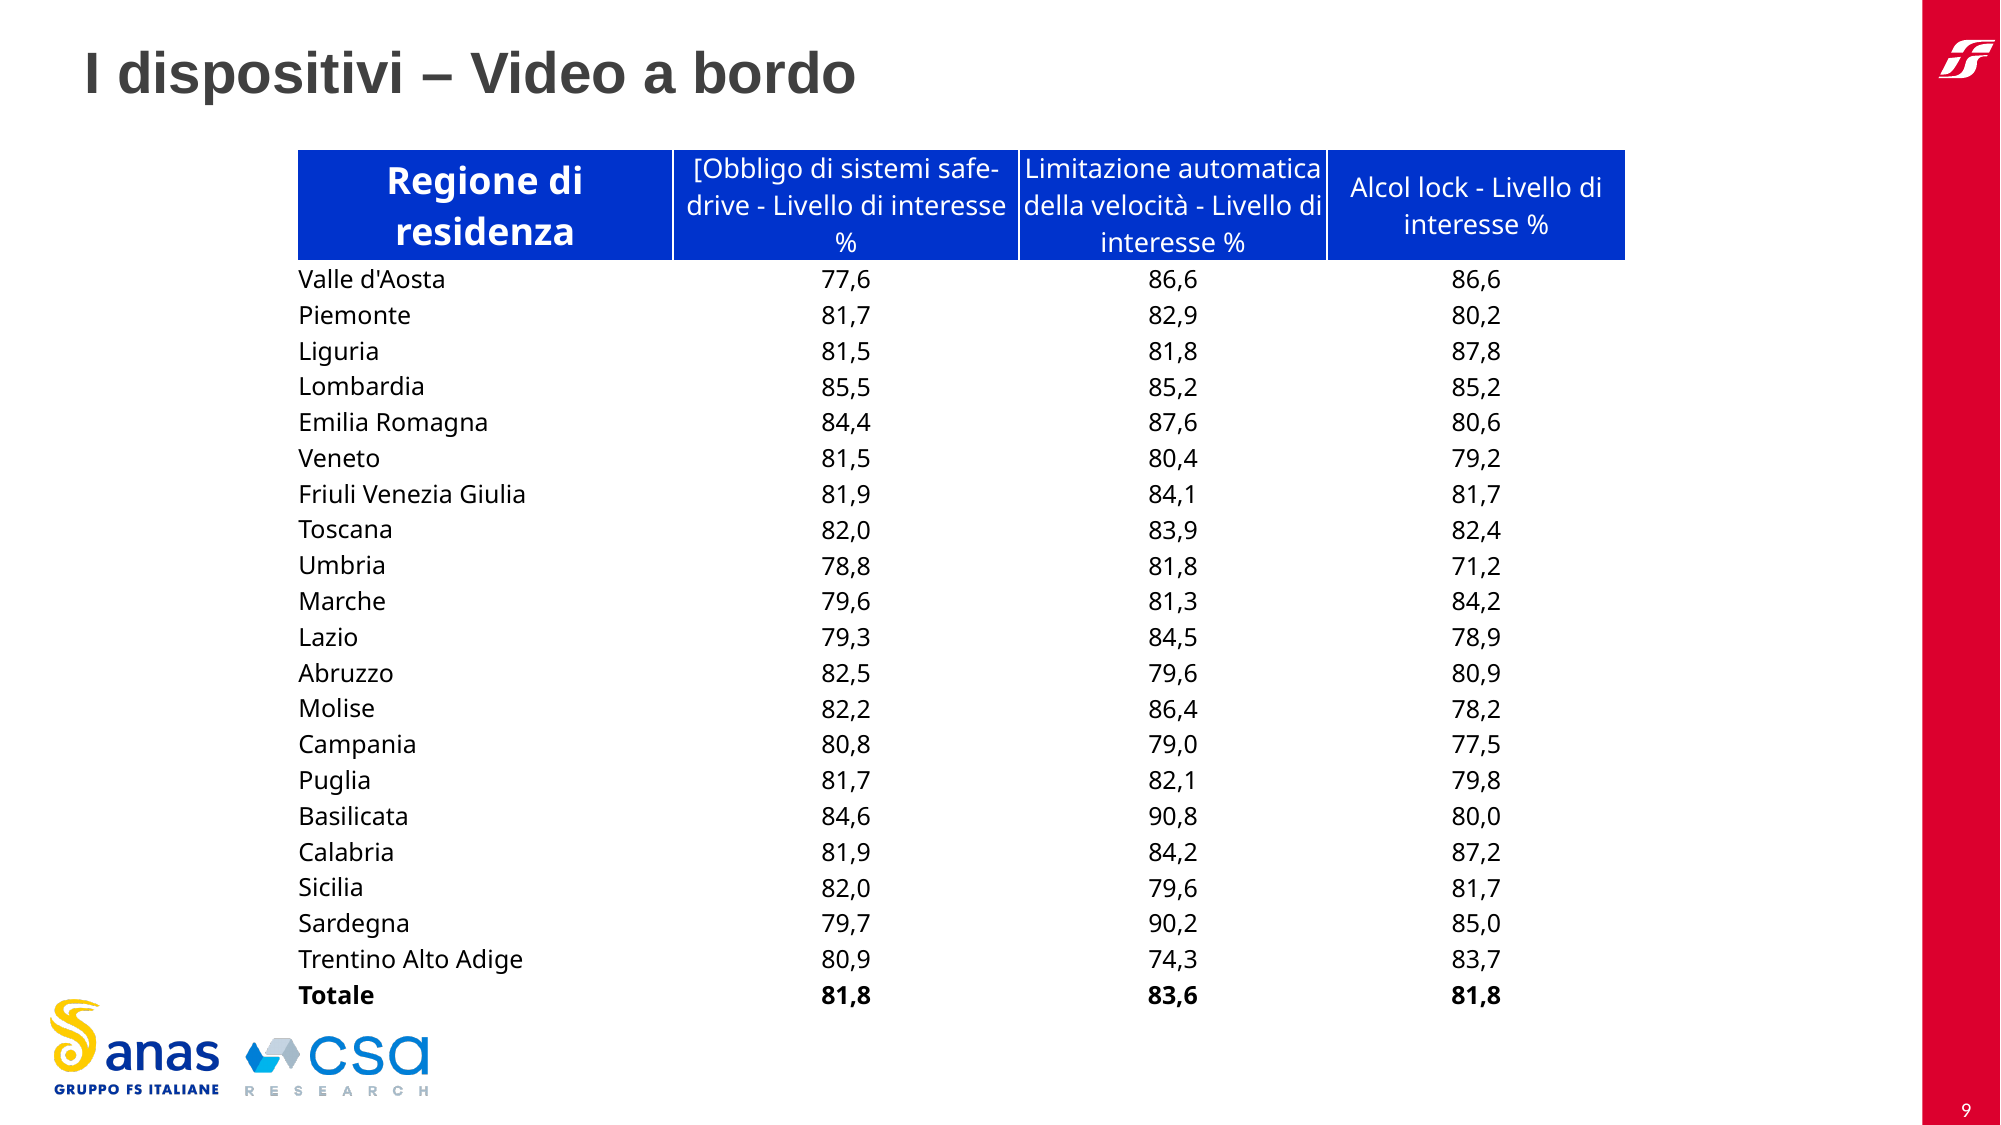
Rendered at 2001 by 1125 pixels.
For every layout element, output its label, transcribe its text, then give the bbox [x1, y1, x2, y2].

table_cell 78,8 [674, 548, 1018, 582]
table_cell Veneto [298, 440, 672, 474]
picture [49, 998, 221, 1097]
table_cell 83,7 [1328, 941, 1625, 975]
table_cell 84,1 [1020, 476, 1326, 510]
table_cell 84,6 [674, 798, 1018, 832]
table_cell Sardegna [298, 906, 672, 940]
table_cell Calabria [298, 834, 672, 868]
table_cell 81,7 [674, 297, 1018, 331]
table_cell Totale [298, 977, 672, 1011]
table_cell Umbria [298, 548, 672, 582]
table_cell Liguria [298, 333, 672, 367]
table_cell Emilia Romagna [298, 405, 672, 439]
table_cell 85,2 [1328, 369, 1625, 403]
table_cell 80,8 [674, 727, 1018, 761]
table_cell 86,6 [1020, 261, 1326, 295]
table_cell 80,2 [1328, 297, 1625, 331]
table_cell 85,0 [1328, 906, 1625, 940]
table_cell 82,0 [674, 512, 1018, 546]
picture [245, 1034, 429, 1097]
table_cell 82,9 [1020, 297, 1326, 331]
table_cell 87,2 [1328, 834, 1625, 868]
table_cell 87,8 [1328, 333, 1625, 367]
table_cell 82,5 [674, 655, 1018, 689]
table_cell Toscana [298, 512, 672, 546]
table_cell Valle d'Aosta [298, 261, 672, 295]
table_cell 81,8 [1020, 548, 1326, 582]
table_cell Molise [298, 691, 672, 725]
table_cell 78,9 [1328, 619, 1625, 653]
table_cell Trentino Alto Adige [298, 941, 672, 975]
table_cell 82,0 [674, 870, 1018, 904]
table_cell 79,7 [674, 906, 1018, 940]
table_cell 78,2 [1328, 691, 1625, 725]
text_box I dispositivi – Video a bordo [84, 0, 1918, 114]
table_cell Sicilia [298, 870, 672, 904]
table_cell 82,2 [674, 691, 1018, 725]
table_cell Friuli Venezia Giulia [298, 476, 672, 510]
table_cell 80,9 [674, 941, 1018, 975]
table_header Limitazione automatica della velocità - Livello di interesse % [1020, 150, 1326, 260]
table_cell Marche [298, 583, 672, 617]
table_cell 86,6 [1328, 261, 1625, 295]
table_cell 86,4 [1020, 691, 1326, 725]
table_cell 77,5 [1328, 727, 1625, 761]
table_cell 81,7 [674, 762, 1018, 796]
table_cell 84,2 [1328, 583, 1625, 617]
table_cell 84,5 [1020, 619, 1326, 653]
table_cell 81,7 [1328, 476, 1625, 510]
table_cell 81,3 [1020, 583, 1326, 617]
table_cell Abruzzo [298, 655, 672, 689]
table_cell 77,6 [674, 261, 1018, 295]
table_header Regione di residenza [298, 150, 672, 260]
table_cell 79,6 [1020, 870, 1326, 904]
table_cell 84,2 [1020, 834, 1326, 868]
table_cell 80,6 [1328, 405, 1625, 439]
table_cell 90,8 [1020, 798, 1326, 832]
table_cell Lombardia [298, 369, 672, 403]
table_cell 79,8 [1328, 762, 1625, 796]
table_cell 79,6 [674, 583, 1018, 617]
table_cell Piemonte [298, 297, 672, 331]
table_cell 83,9 [1020, 512, 1326, 546]
table_cell 81,9 [674, 834, 1018, 868]
table_cell Campania [298, 727, 672, 761]
table_cell 81,5 [674, 333, 1018, 367]
table_cell 79,2 [1328, 440, 1625, 474]
table_cell Lazio [298, 619, 672, 653]
table_cell 80,4 [1020, 440, 1326, 474]
table_cell 85,2 [1020, 369, 1326, 403]
table_cell 84,4 [674, 405, 1018, 439]
table_cell 79,6 [1020, 655, 1326, 689]
table_cell 79,3 [674, 619, 1018, 653]
table_cell 80,9 [1328, 655, 1625, 689]
table_cell 90,2 [1020, 906, 1326, 940]
table_cell 81,9 [674, 476, 1018, 510]
table_cell 81,8 [1020, 333, 1326, 367]
table_header Alcol lock - Livello di interesse % [1328, 150, 1625, 260]
table_cell 81,5 [674, 440, 1018, 474]
table_cell 83,6 [1020, 977, 1326, 1011]
table_cell Basilicata [298, 798, 672, 832]
table_cell 81,7 [1328, 870, 1625, 904]
table_cell 81,8 [674, 977, 1018, 1011]
table_cell 81,8 [1328, 977, 1625, 1011]
table_cell Puglia [298, 762, 672, 796]
table_cell 82,4 [1328, 512, 1625, 546]
table_cell 85,5 [674, 369, 1018, 403]
table_cell 79,0 [1020, 727, 1326, 761]
table_cell 71,2 [1328, 548, 1625, 582]
table_cell 74,3 [1020, 941, 1326, 975]
table_header [Obbligo di sistemi safe-drive - Livello di interesse % [674, 150, 1018, 260]
table_cell 87,6 [1020, 405, 1326, 439]
table_cell 82,1 [1020, 762, 1326, 796]
table_cell 80,0 [1328, 798, 1625, 832]
